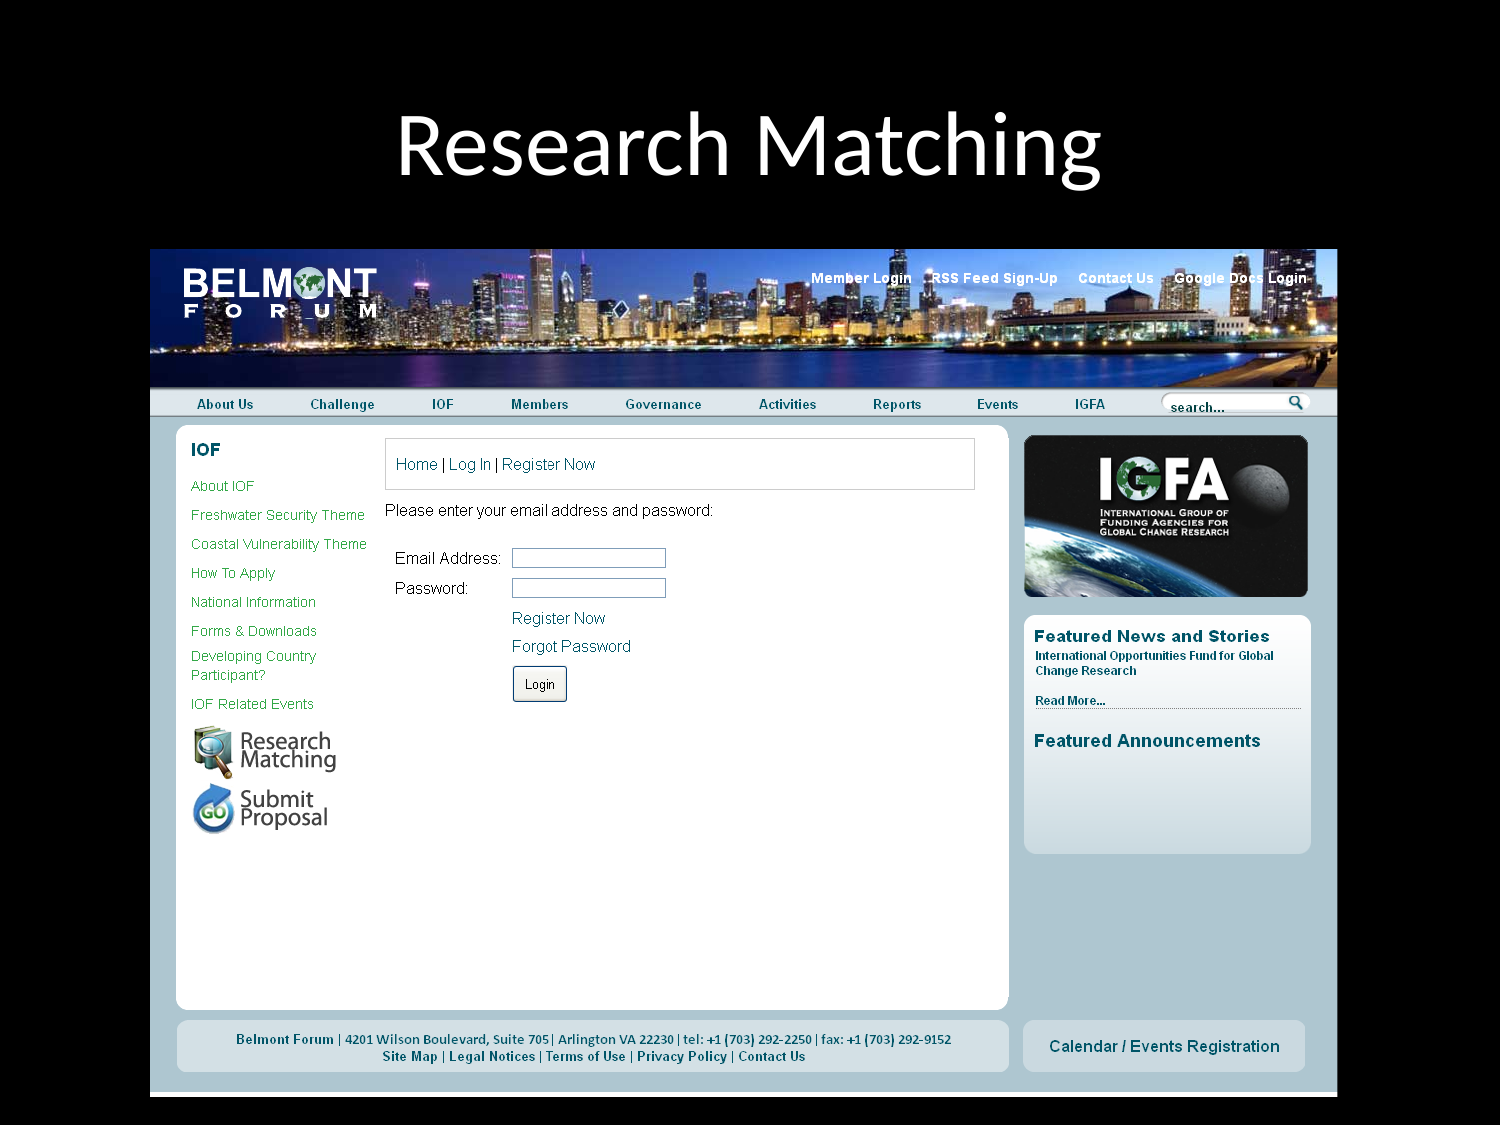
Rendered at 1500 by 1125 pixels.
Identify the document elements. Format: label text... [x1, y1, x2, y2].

picture [149, 249, 1338, 1097]
title Research Matching [75, 45, 1425, 233]
